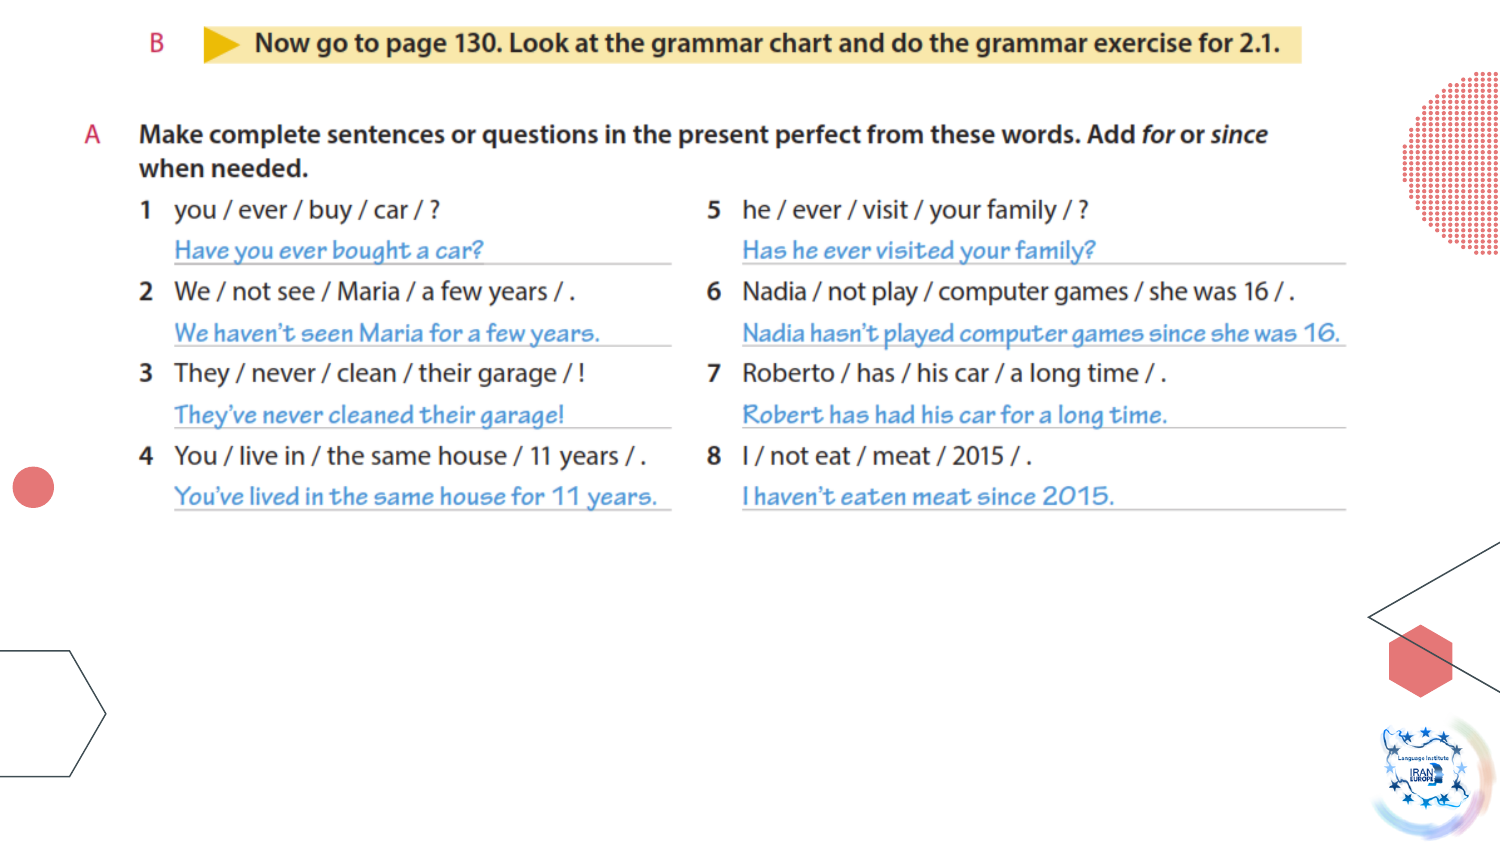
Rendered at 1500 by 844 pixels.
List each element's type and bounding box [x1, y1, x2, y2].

picture [1364, 711, 1500, 844]
picture [59, 102, 1398, 539]
picture [136, 7, 1320, 87]
